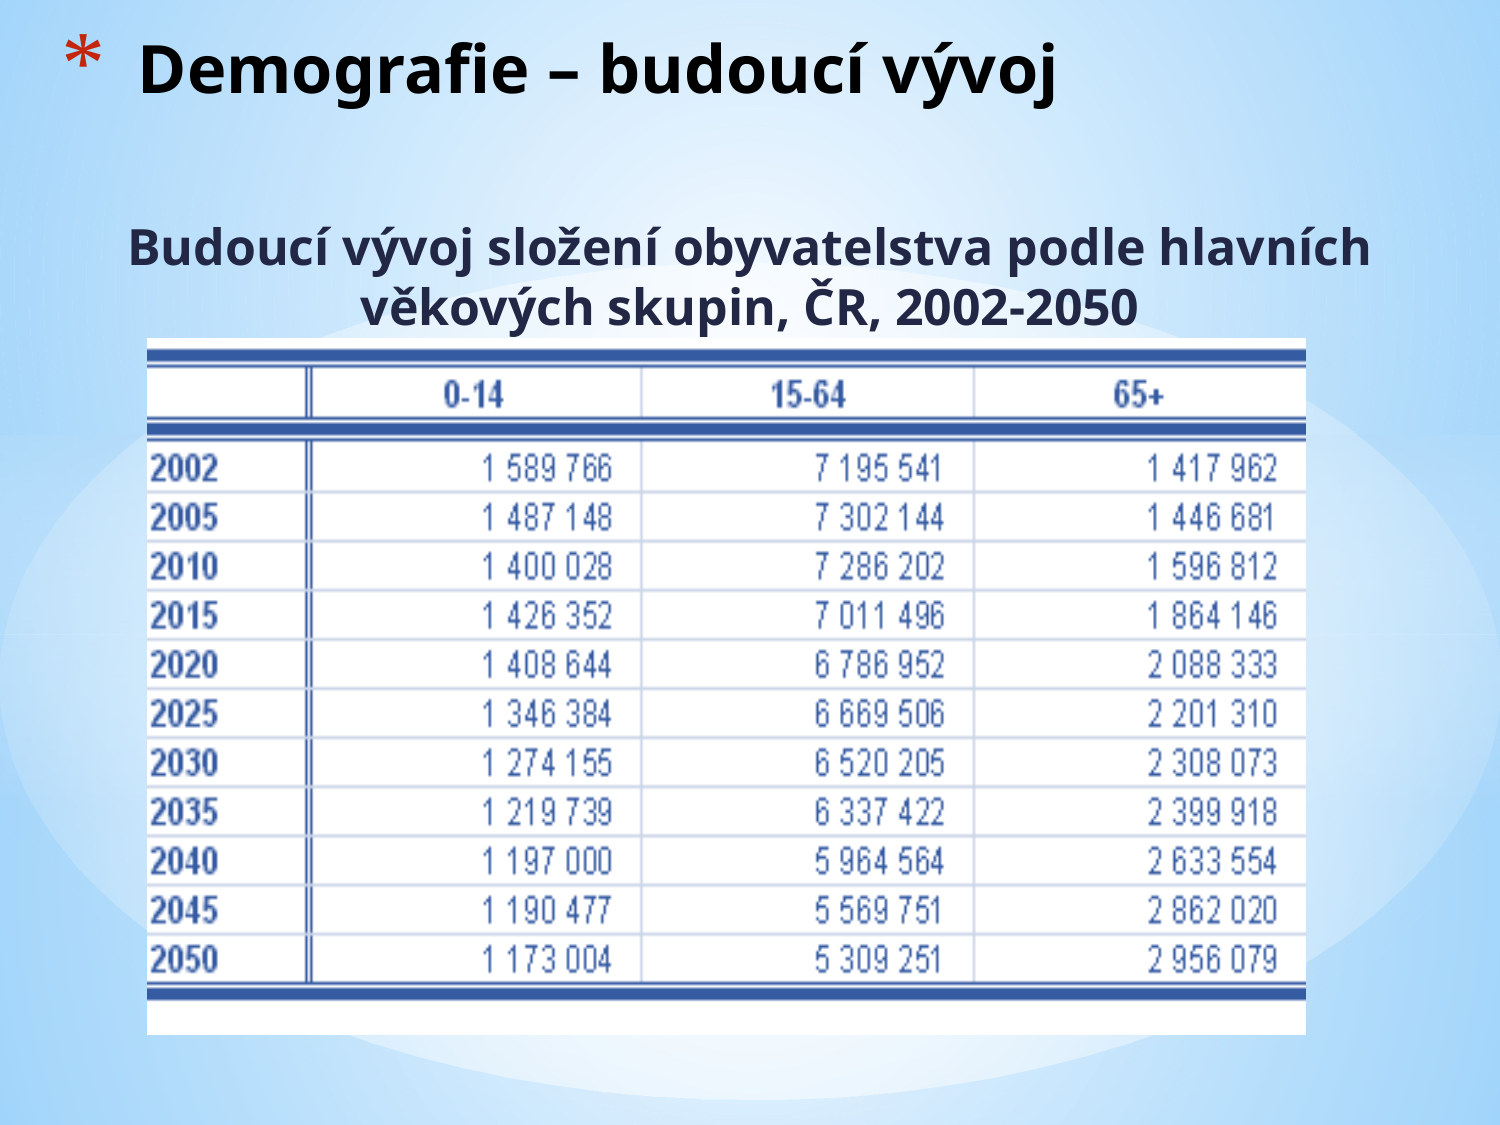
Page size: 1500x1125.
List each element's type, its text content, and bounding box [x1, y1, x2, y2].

title Demografie – budoucí vývoj [17, 19, 1471, 126]
subtitle Budoucí vývoj složení obyvatelstva podle hlavních věkových skupin, ČR, 2002-2050 [41, 208, 1459, 1083]
picture [147, 337, 1306, 1036]
